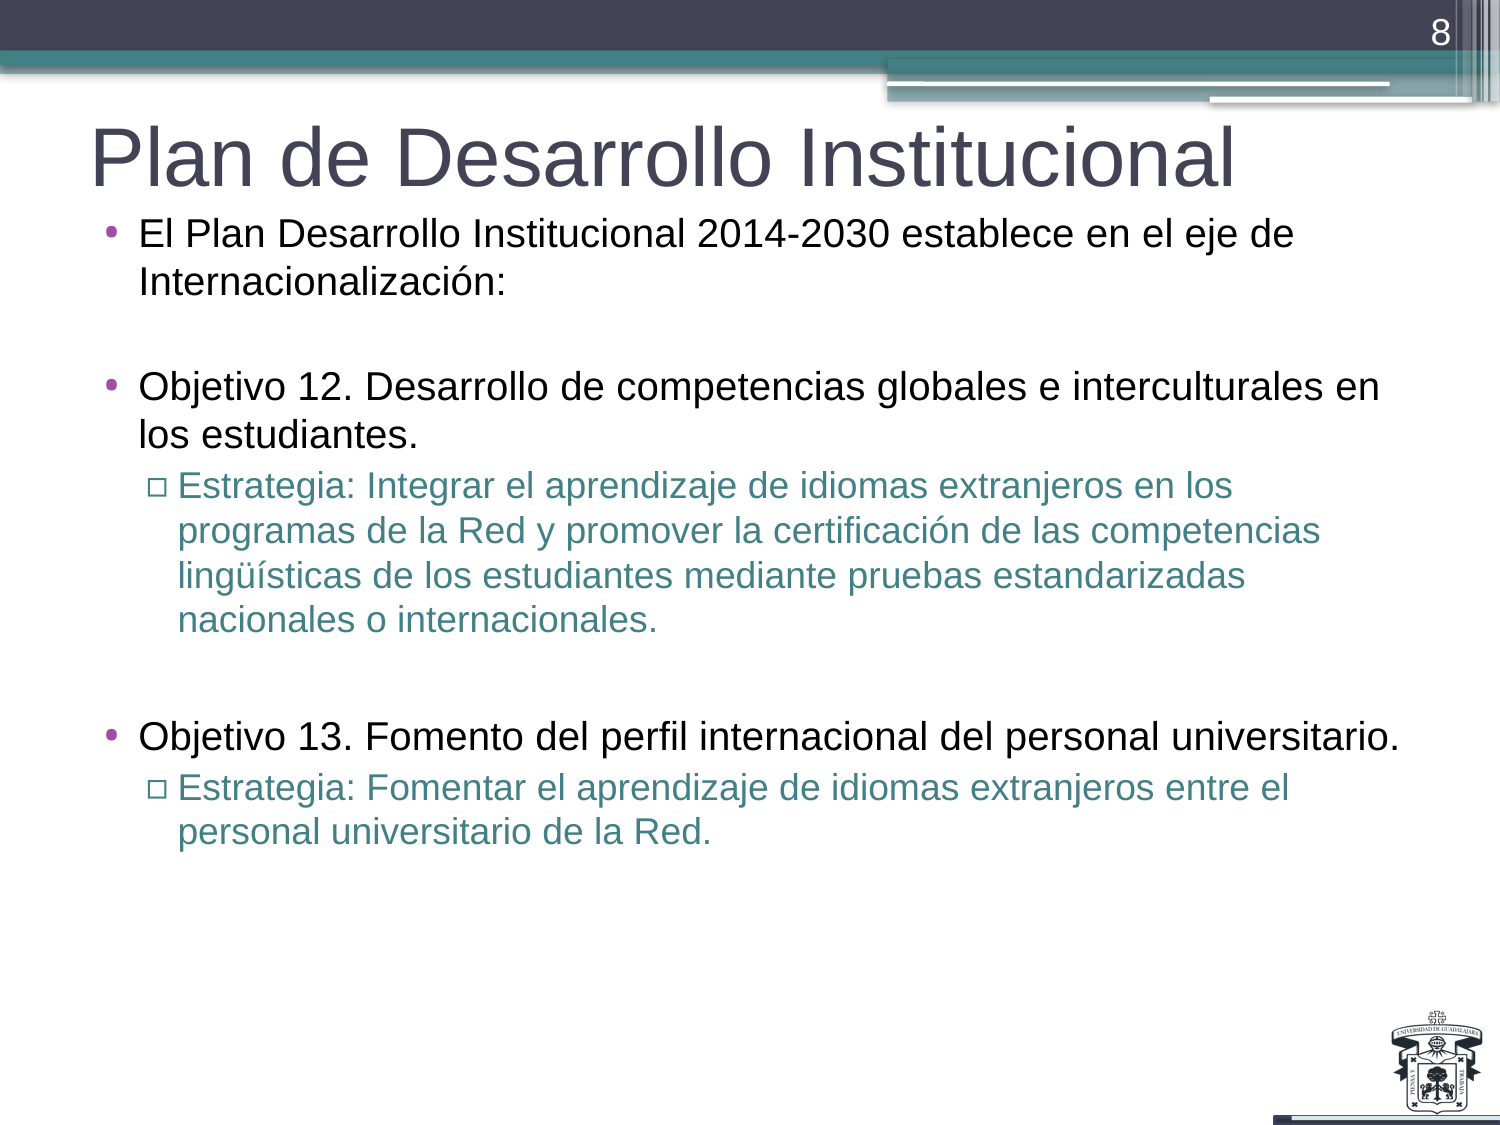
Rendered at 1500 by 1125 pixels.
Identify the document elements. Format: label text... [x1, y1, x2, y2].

title Plan de Desarrollo Institucional [75, 65, 1425, 199]
list El Plan Desarrollo Institucional 2014-2030 establece en el eje de Internacionalización: Objetivo 12. Desarrollo de competencias globales e interculturales en los estudiantes. Estrategia: Integrar el aprendizaje de idiomas extranjeros en los programas de la Red y promover la certificación de las competencias lingüísticas de los estudiantes mediante pruebas estandarizadas nacionales o internacionales. Objetivo 13. Fomento del perfil internacional del personal universitario. Estrategia: Fomentar el aprendizaje de idiomas extranjeros entre el personal universitario de la Red. [75, 199, 1425, 910]
slide_number 8 [1341, 0, 1466, 61]
picture [1387, 1009, 1487, 1115]
